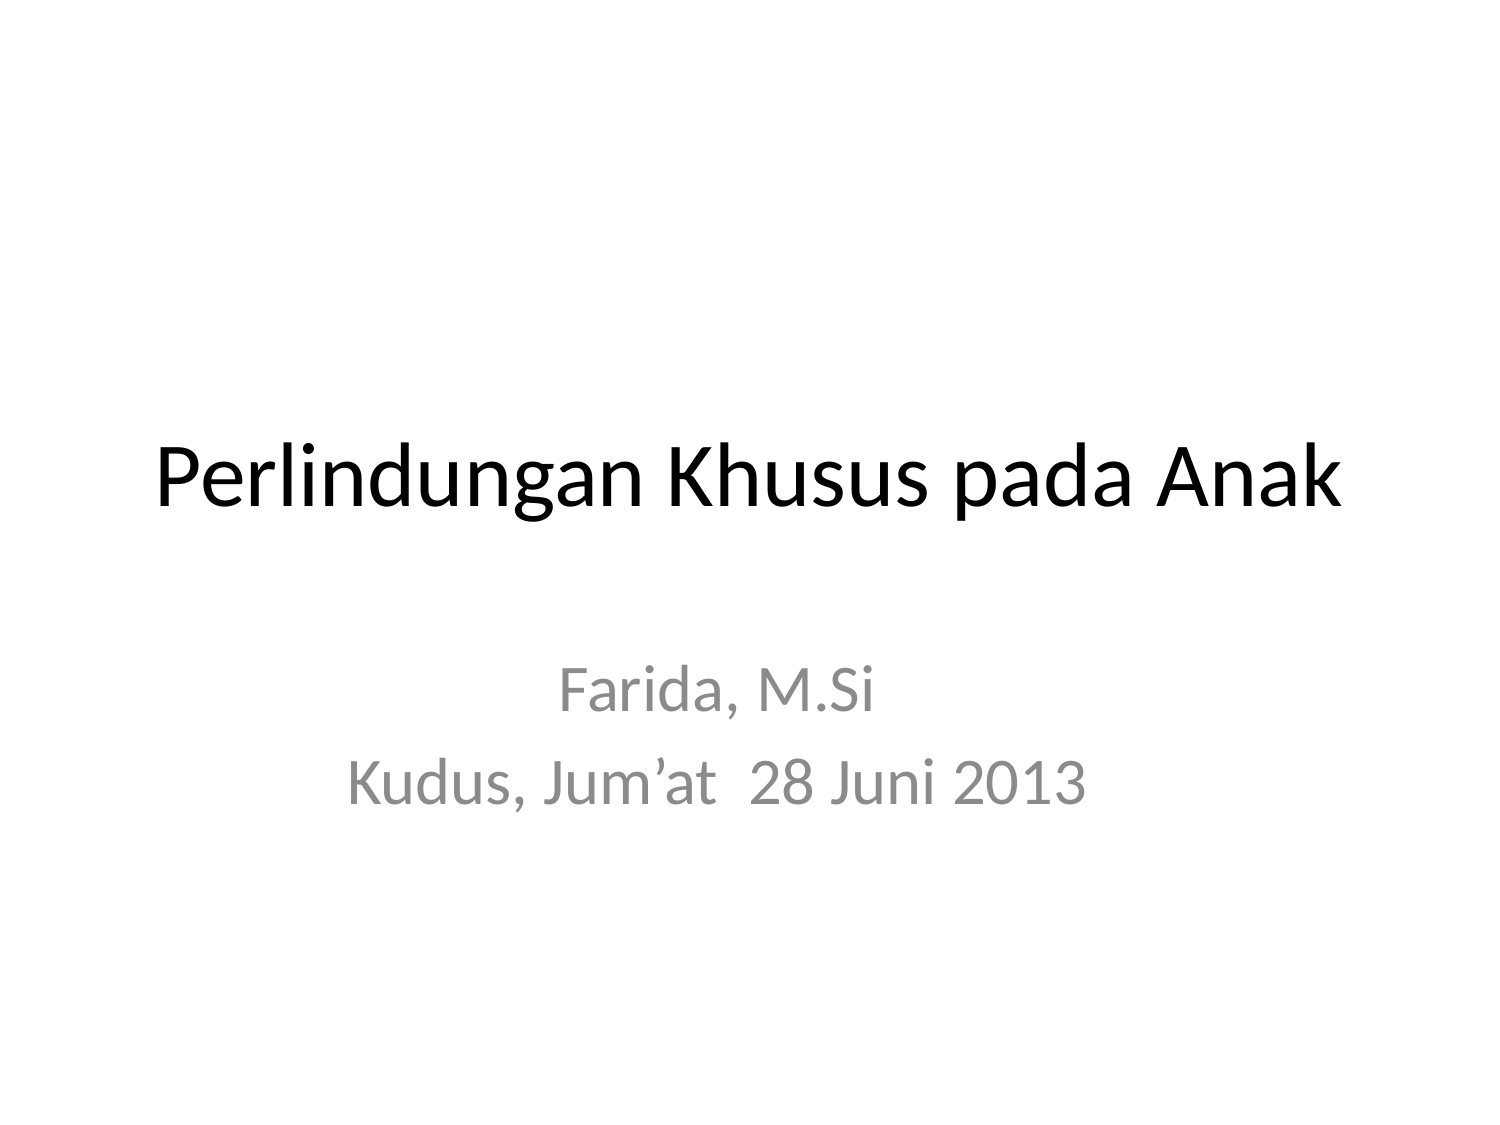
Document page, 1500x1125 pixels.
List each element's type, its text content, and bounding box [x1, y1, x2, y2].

title Perlindungan Khusus pada Anak [112, 349, 1388, 591]
subtitle Farida, M.Si Kudus, Jum’at 28 Juni 2013 [159, 637, 1275, 1125]
